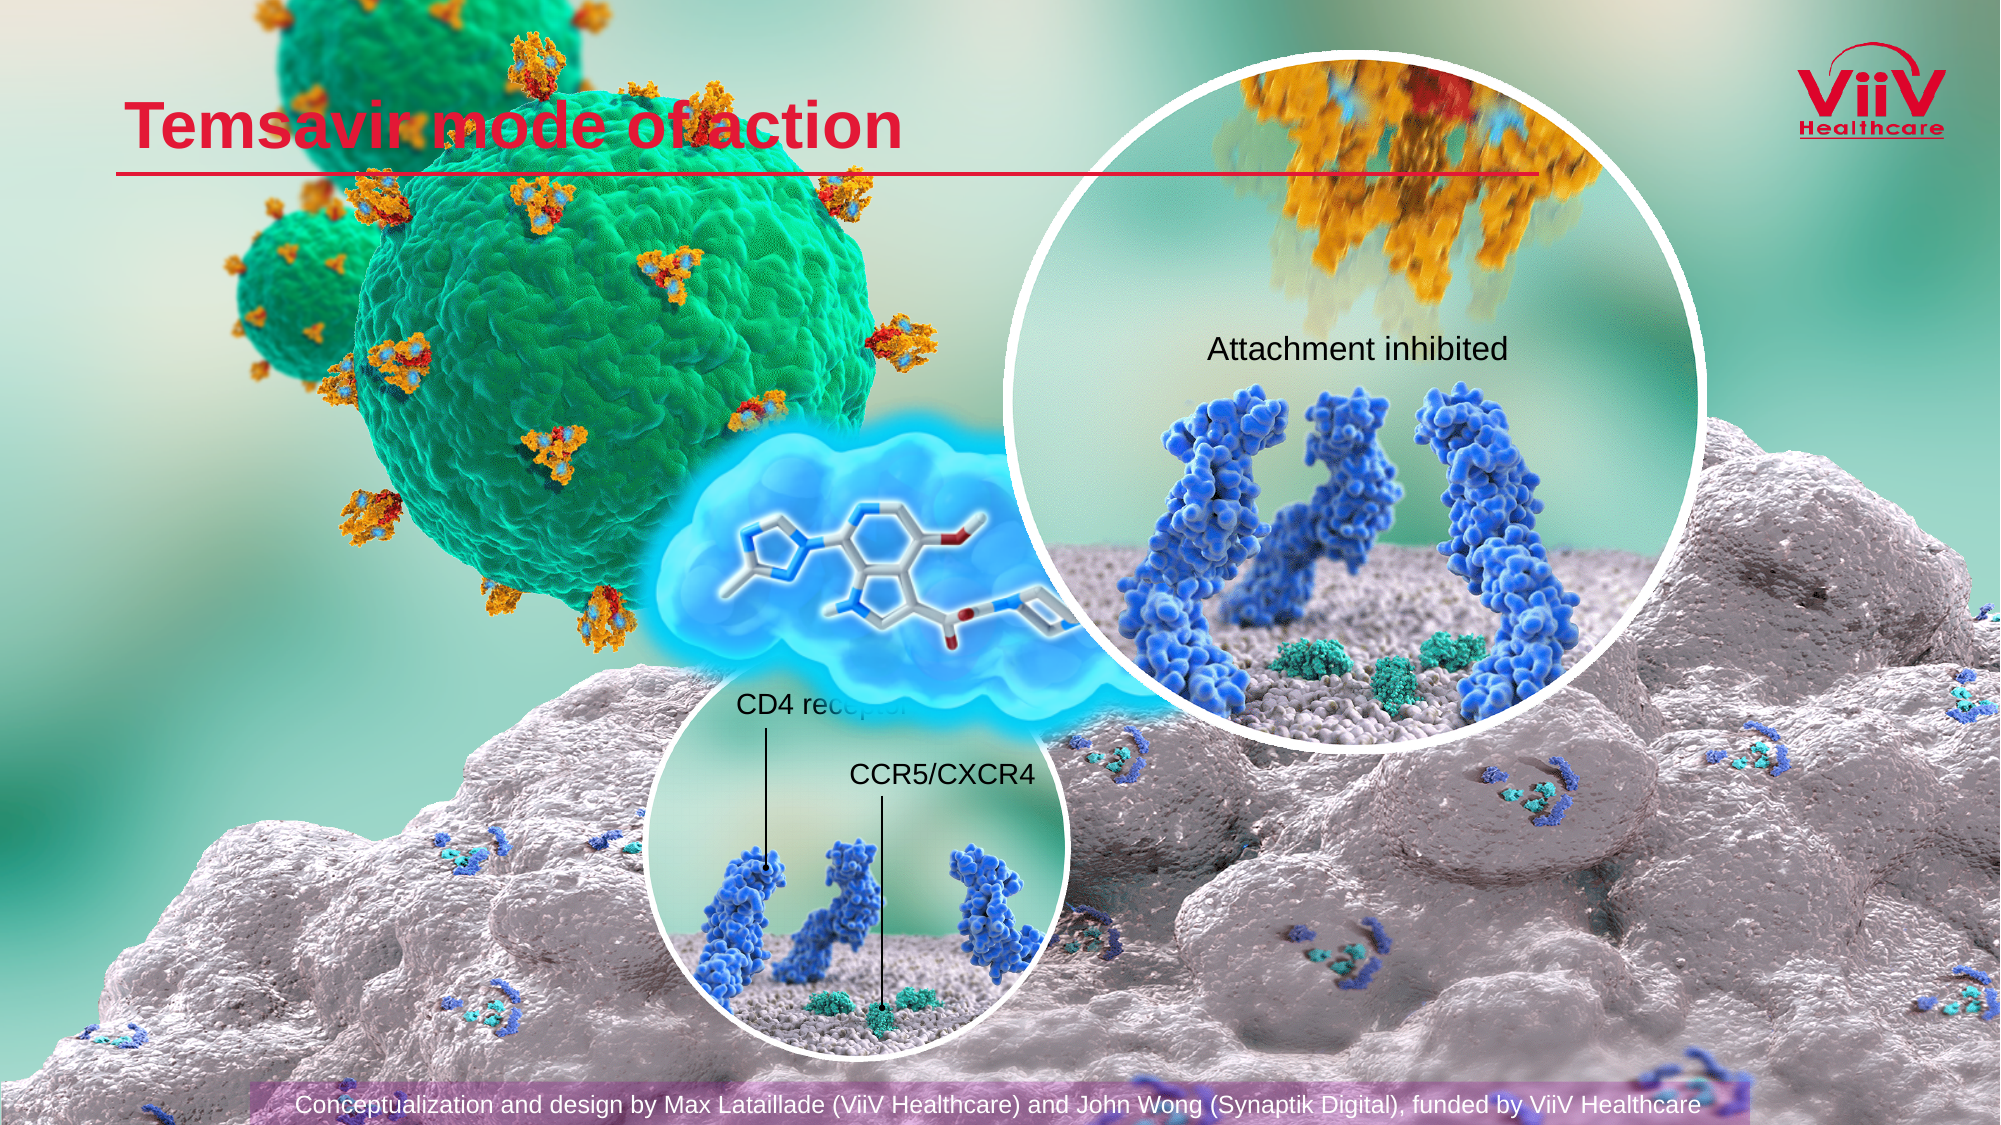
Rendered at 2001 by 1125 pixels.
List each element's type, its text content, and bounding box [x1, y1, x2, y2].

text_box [642, 800, 1071, 1062]
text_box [1002, 50, 1707, 754]
picture [0, 0, 2000, 1125]
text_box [109, 31, 1540, 175]
text_box Conceptualization and design by Max Lataillade (ViiV Healthcare) and John Wong (Synaptik Digital), funded by ViiV Healthcare [249, 1081, 1750, 1125]
